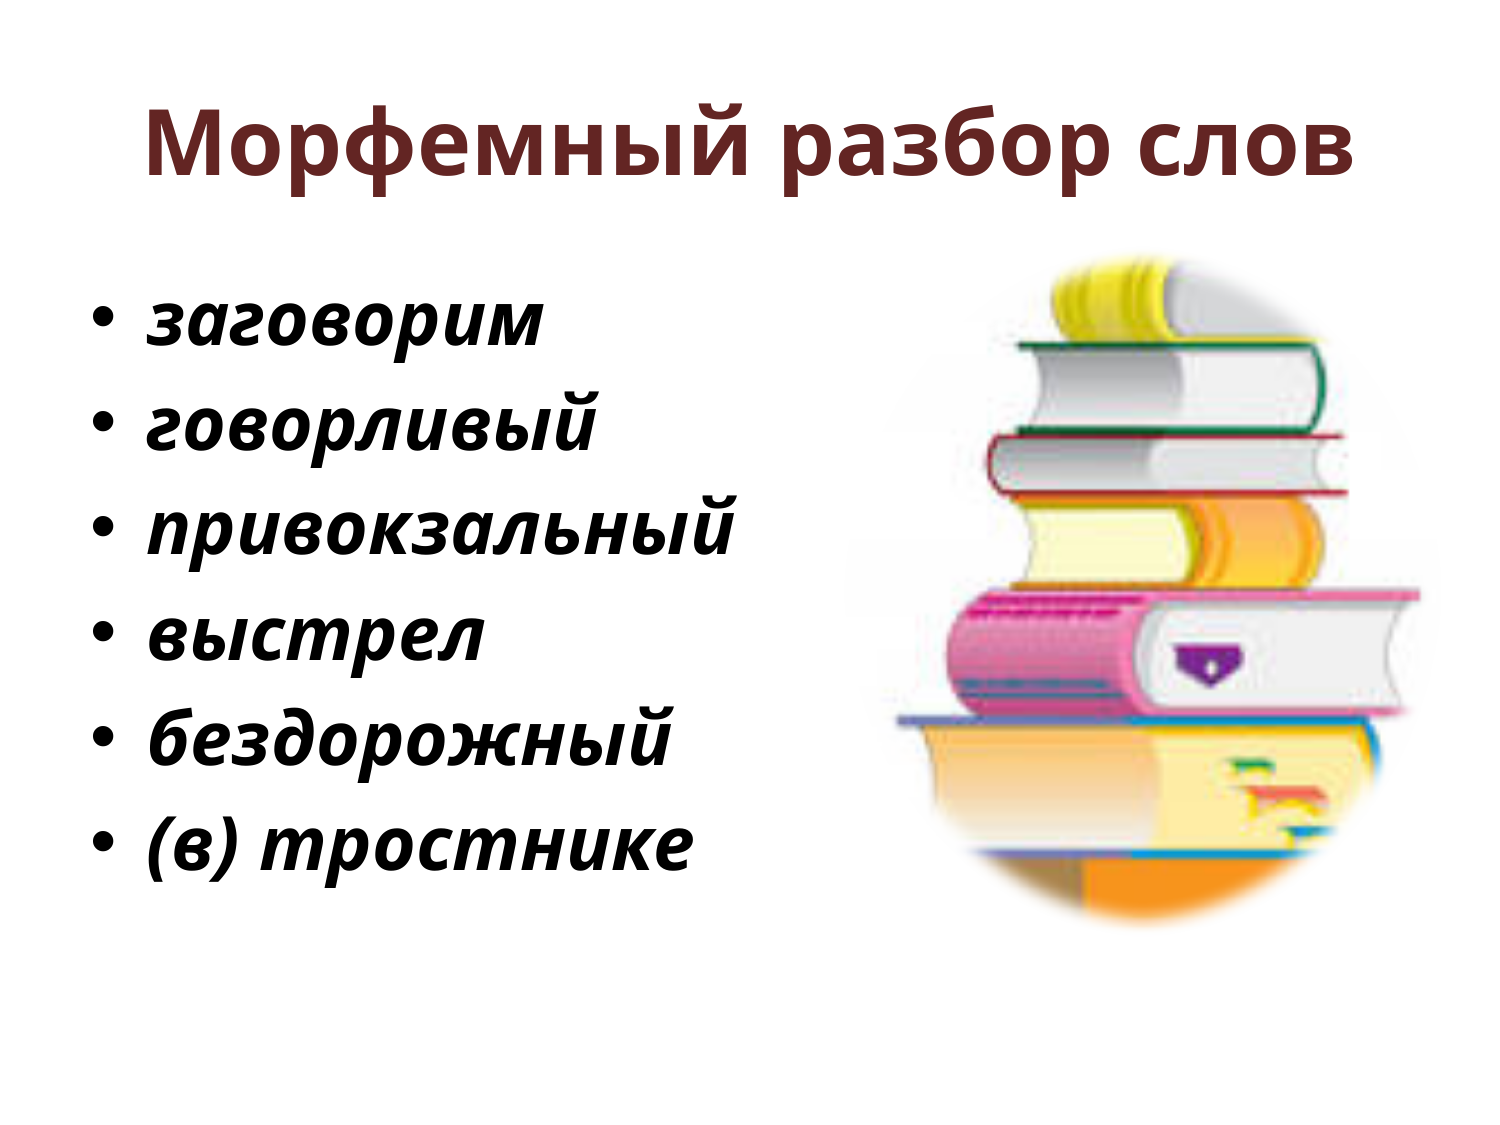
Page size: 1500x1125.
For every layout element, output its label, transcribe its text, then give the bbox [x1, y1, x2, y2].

title Морфемный разбор слов [75, 45, 1425, 233]
picture [843, 245, 1442, 938]
list заговорим говорливый привокзальный выстрел бездорожный (в) тростнике [75, 262, 1425, 1005]
